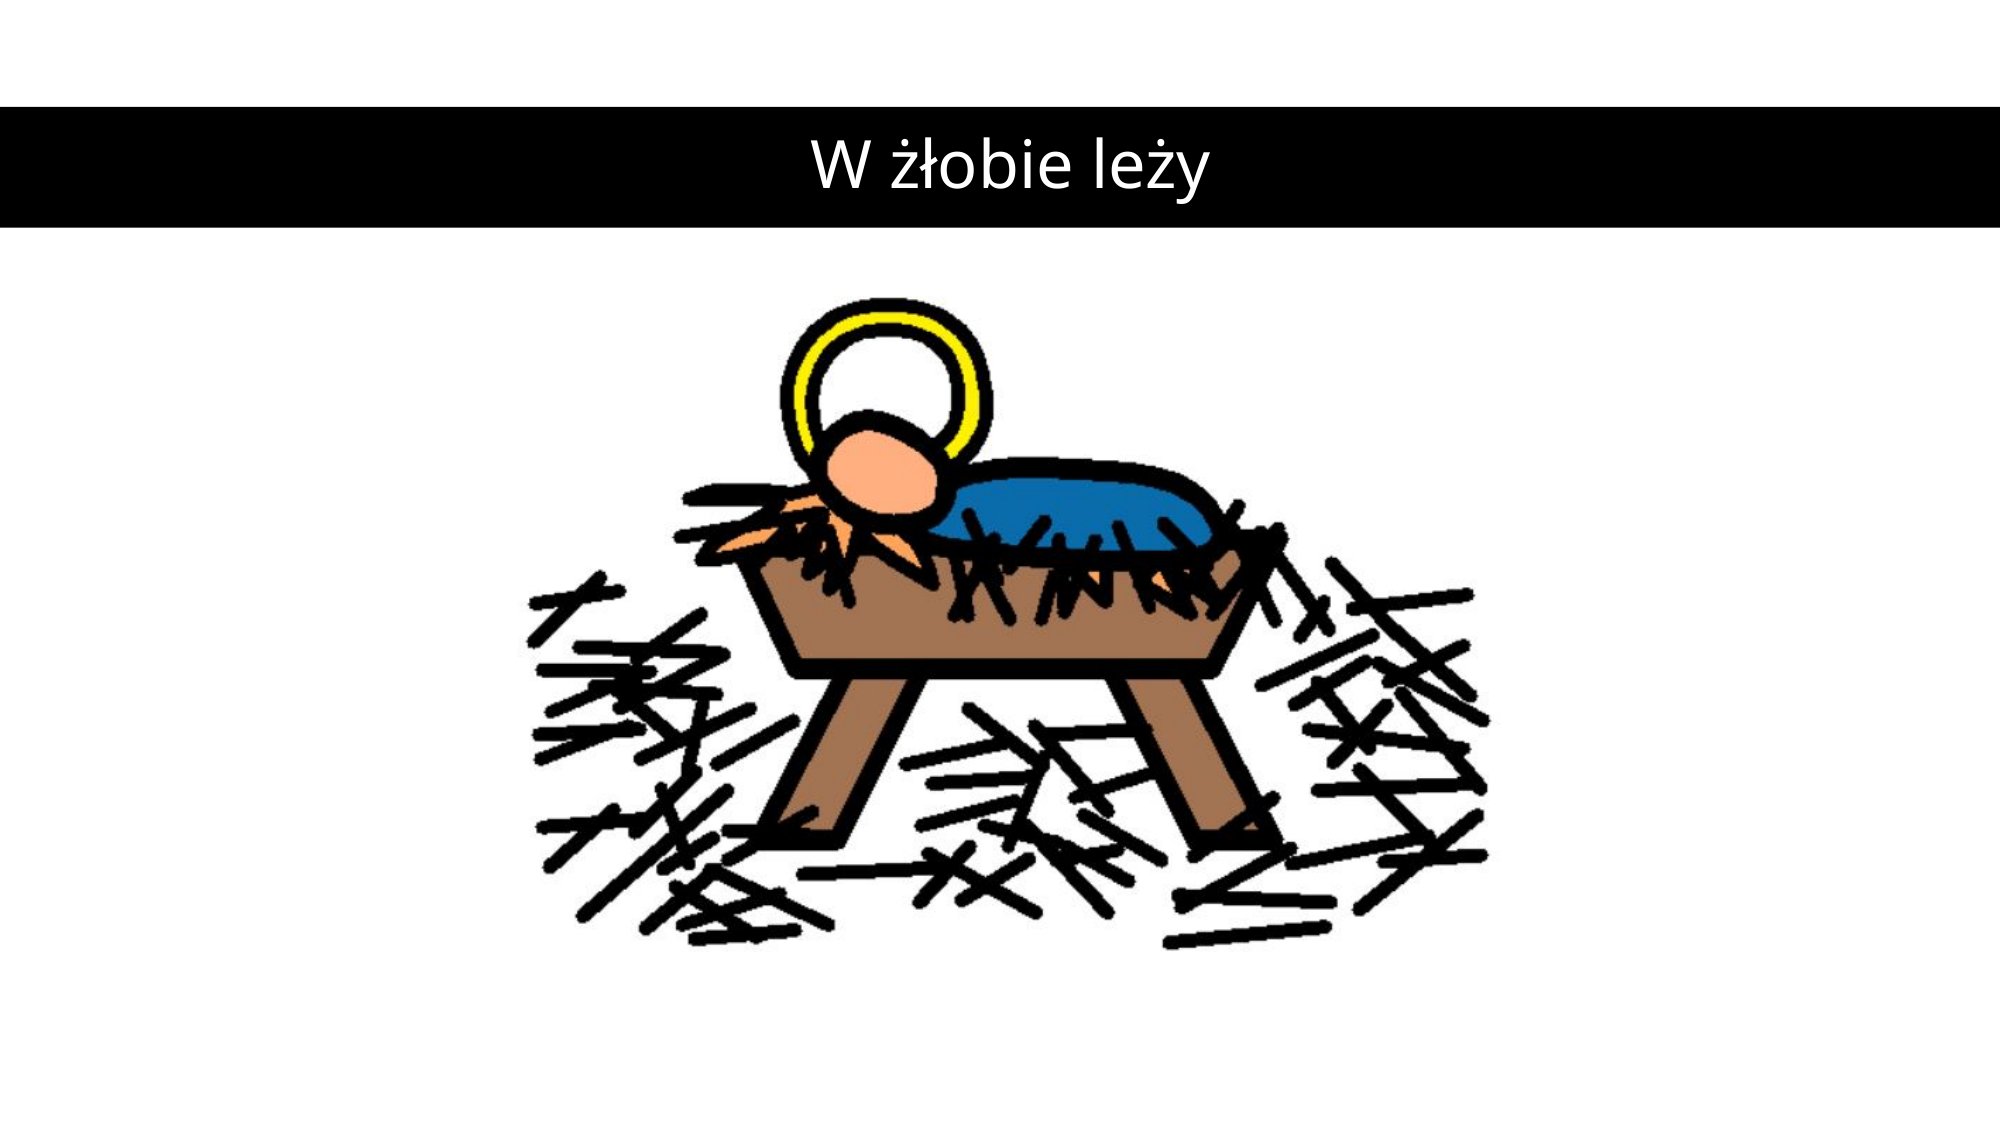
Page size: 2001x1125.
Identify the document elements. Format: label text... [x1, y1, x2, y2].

picture [473, 274, 1527, 996]
title W żłobie leży [91, 105, 1931, 228]
text_box [0, 106, 2000, 229]
